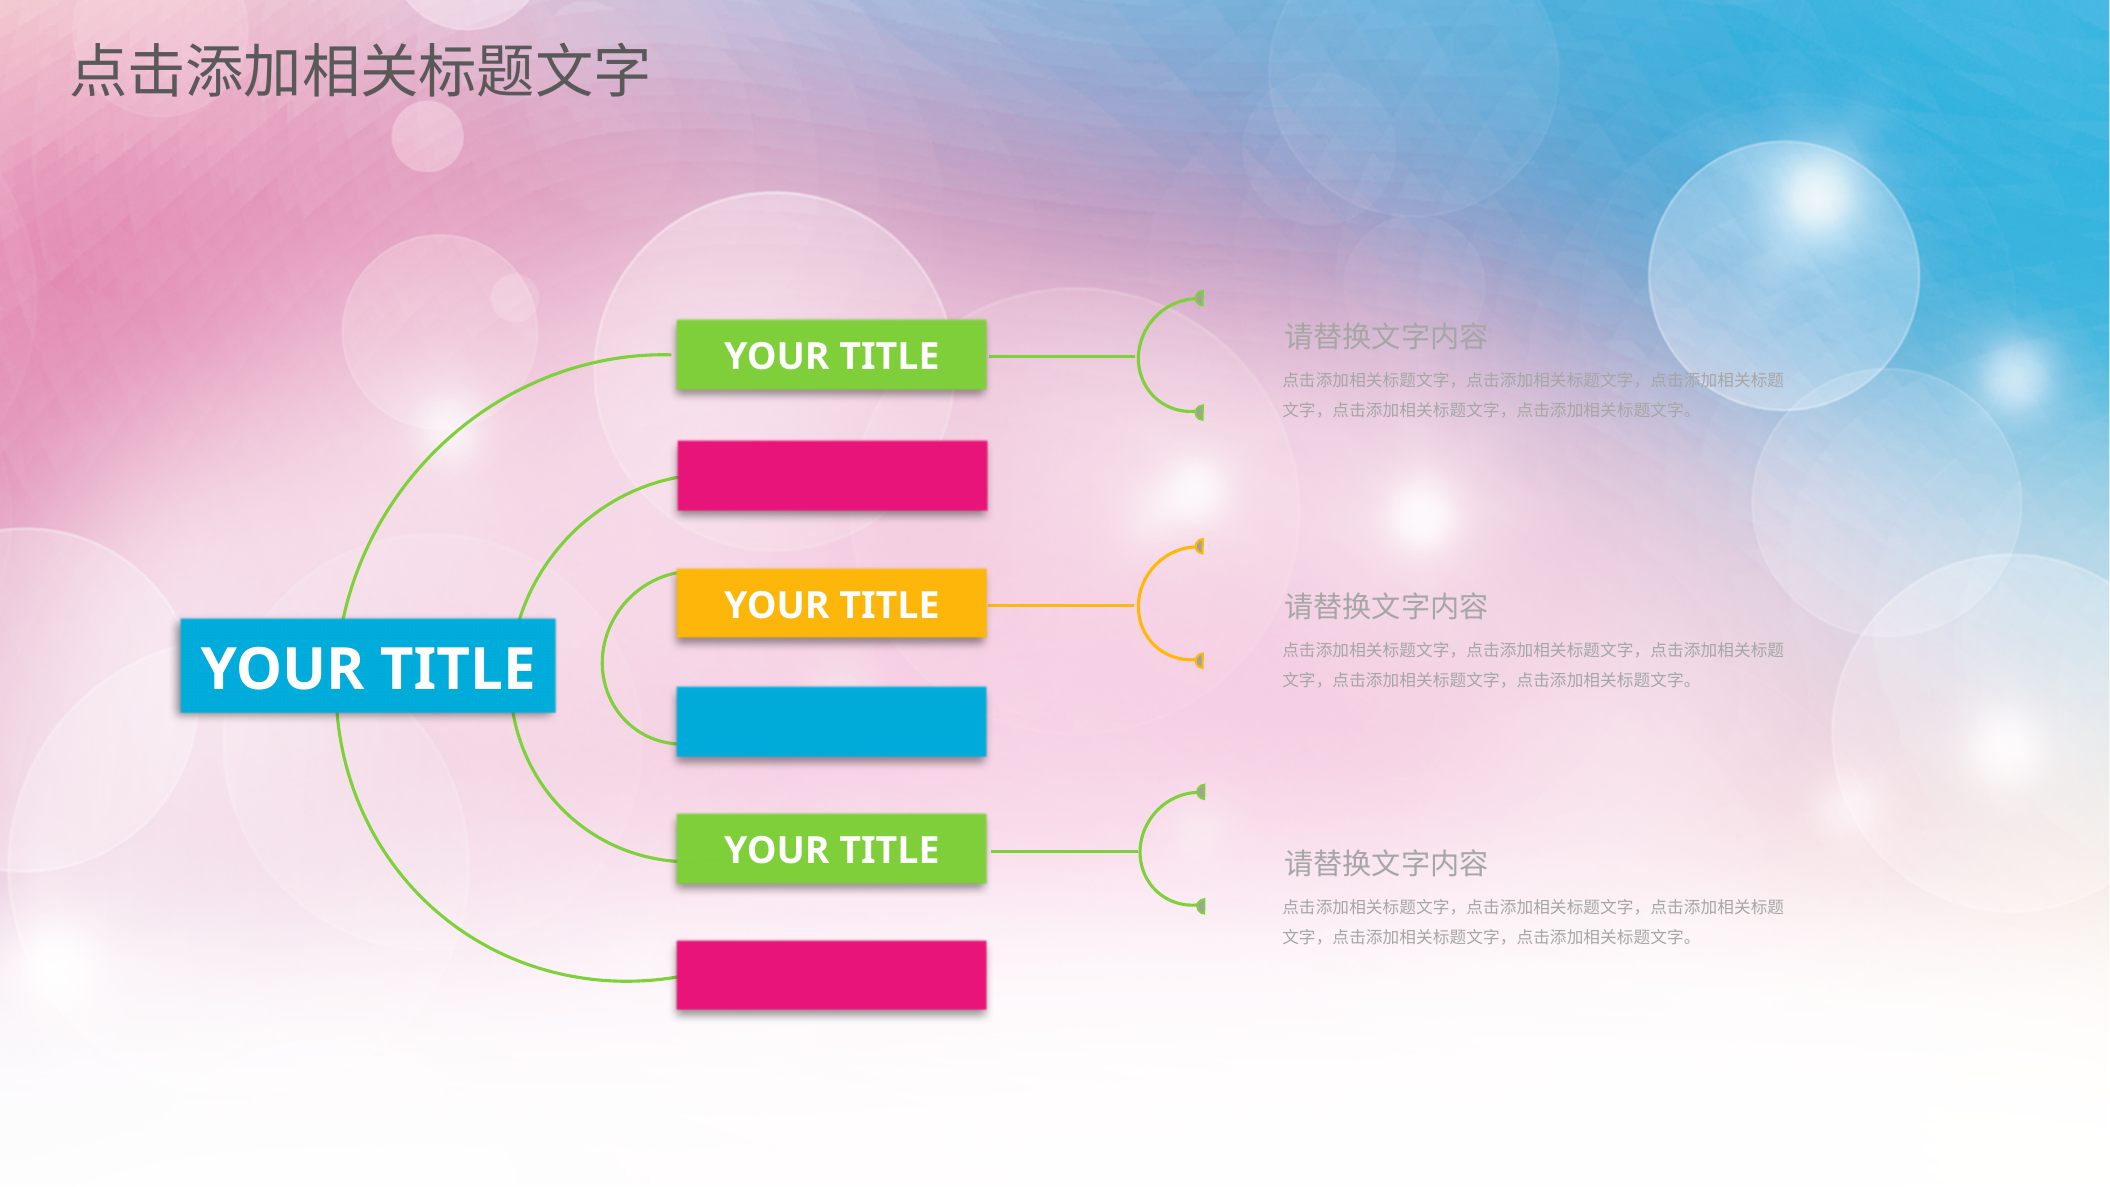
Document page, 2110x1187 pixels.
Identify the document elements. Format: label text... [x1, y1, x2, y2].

text_box 点击添加相关标题文字，点击添加相关标题文字，点击添加相关标题文字，点击添加相关标题文字，点击添加相关标题文字。 [1268, 352, 1811, 427]
text_box 点击添加相关标题文字，点击添加相关标题文字，点击添加相关标题文字，点击添加相关标题文字，点击添加相关标题文字。 [1268, 622, 1811, 697]
text_box 点击添加相关标题文字 [54, 26, 667, 112]
text_box YOUR TITLE [181, 619, 555, 712]
text_box 请替换文字内容 [1268, 303, 1667, 362]
text_box 点击添加相关标题文字，点击添加相关标题文字，点击添加相关标题文字，点击添加相关标题文字，点击添加相关标题文字。 [1268, 880, 1811, 955]
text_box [675, 318, 989, 1011]
text_box [601, 573, 675, 744]
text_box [988, 290, 1249, 420]
text_box [337, 722, 675, 982]
text_box 请替换文字内容 [1268, 572, 1667, 631]
text_box 请替换文字内容 [1268, 830, 1667, 889]
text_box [991, 784, 1250, 914]
text_box [343, 354, 670, 616]
picture [0, 0, 2110, 1187]
text_box [514, 478, 675, 862]
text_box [989, 539, 1249, 668]
